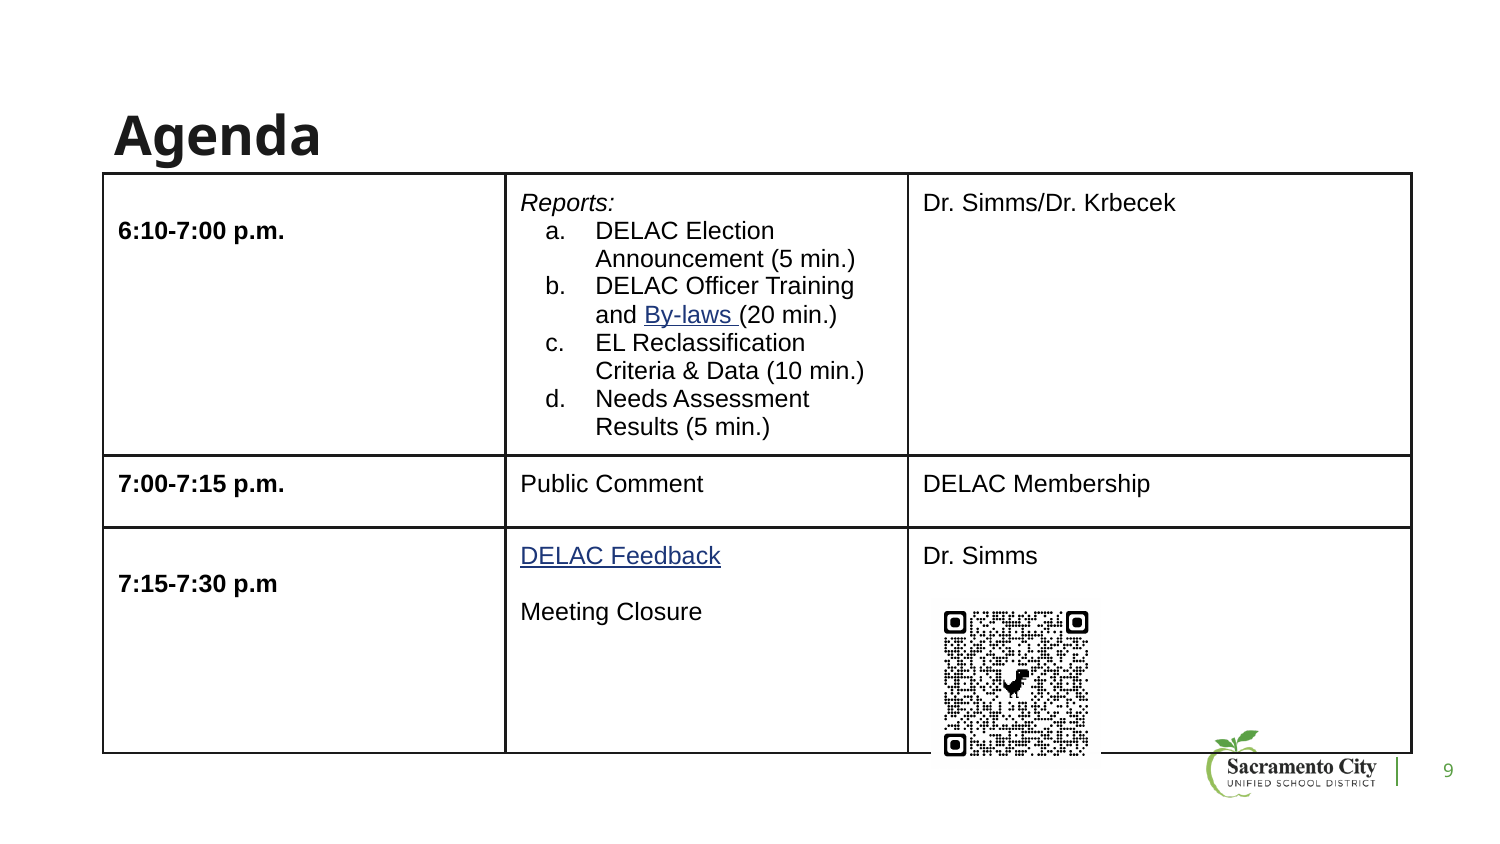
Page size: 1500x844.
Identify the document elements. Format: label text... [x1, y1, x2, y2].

picture [931, 598, 1102, 769]
table_header 6:10-7:00 p.m. [104, 175, 504, 454]
picture [1204, 754, 1378, 800]
title Agenda [103, 103, 1397, 172]
table_cell DELAC Membership [909, 457, 1410, 526]
table_cell Dr. Simms [909, 529, 1410, 752]
table_cell Public Comment [507, 457, 907, 526]
table_cell DELAC Feedback Meeting Closure [507, 529, 907, 752]
table_header Reports: DELAC Election Announcement (5 min.) DELAC Officer Training and By-laws (20 min.) EL Reclassification Criteria & Data (10 min.) Needs Assessment Results (5 min.) [507, 175, 907, 454]
table_cell 7:00-7:15 p.m. [104, 457, 504, 526]
table_cell 7:15-7:30 p.m [104, 529, 504, 752]
table_header Dr. Simms/Dr. Krbecek [909, 175, 1410, 454]
